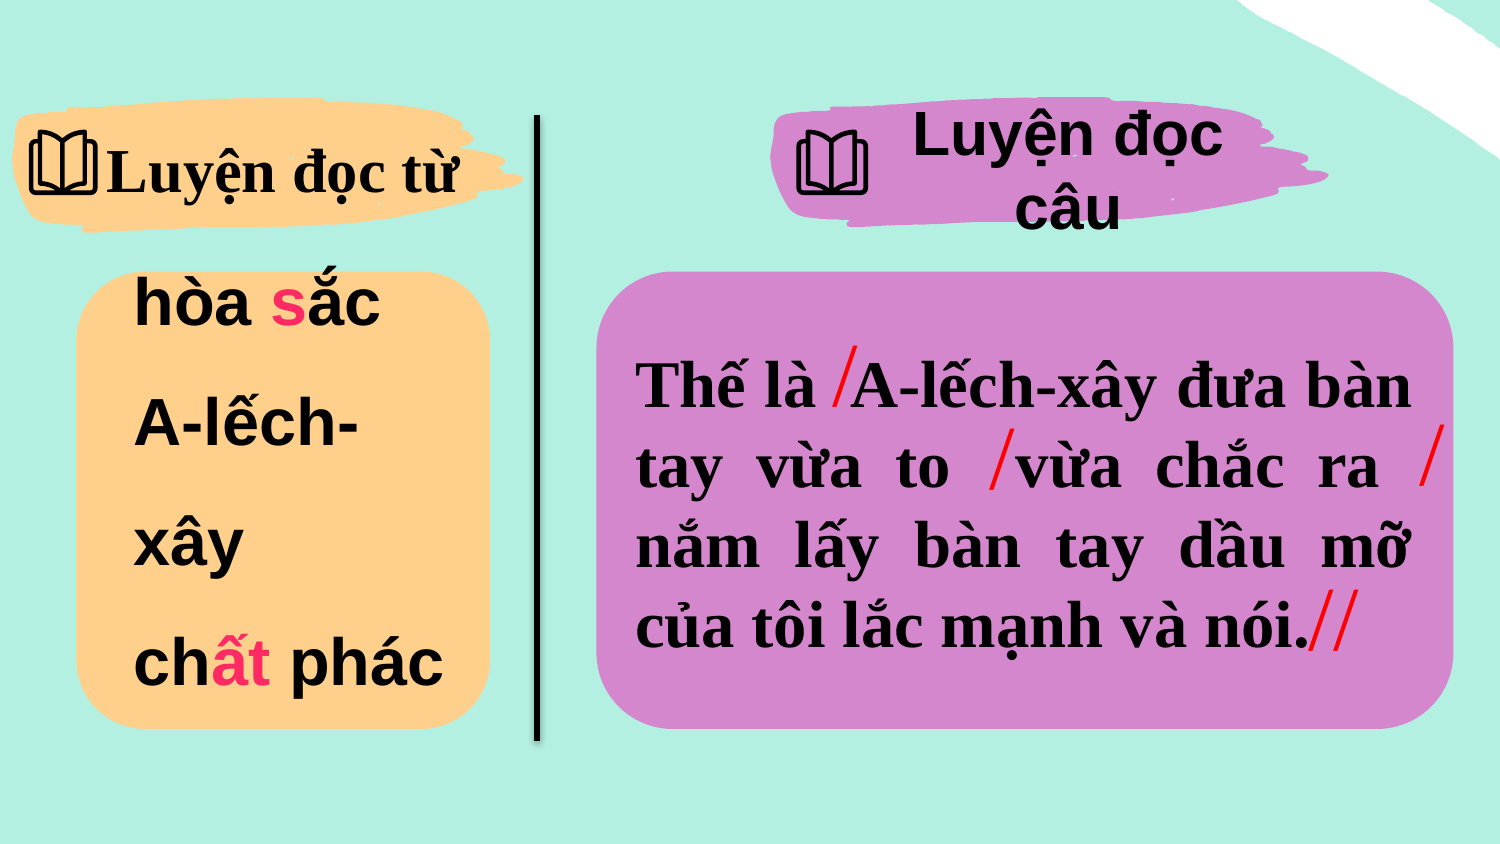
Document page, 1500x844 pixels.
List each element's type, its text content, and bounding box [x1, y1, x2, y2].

text_box / [818, 307, 861, 433]
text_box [769, 96, 1332, 228]
text_box hòa sắc A-lếch-xây chất phác [88, 303, 491, 694]
text_box [596, 271, 1454, 343]
text_box / [974, 390, 1017, 515]
text_box [596, 659, 1454, 729]
text_box // [1293, 551, 1392, 677]
text_box / [1404, 386, 1447, 512]
text_box [1237, 0, 1500, 160]
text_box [11, 97, 526, 234]
text_box [76, 271, 482, 729]
text_box Thế là A-lếch-xây đưa bàn tay vừa to vừa chắc ra nắm lấy bàn tay dầu mỡ của tôi lắc mạnh và nói. [590, 343, 1459, 659]
